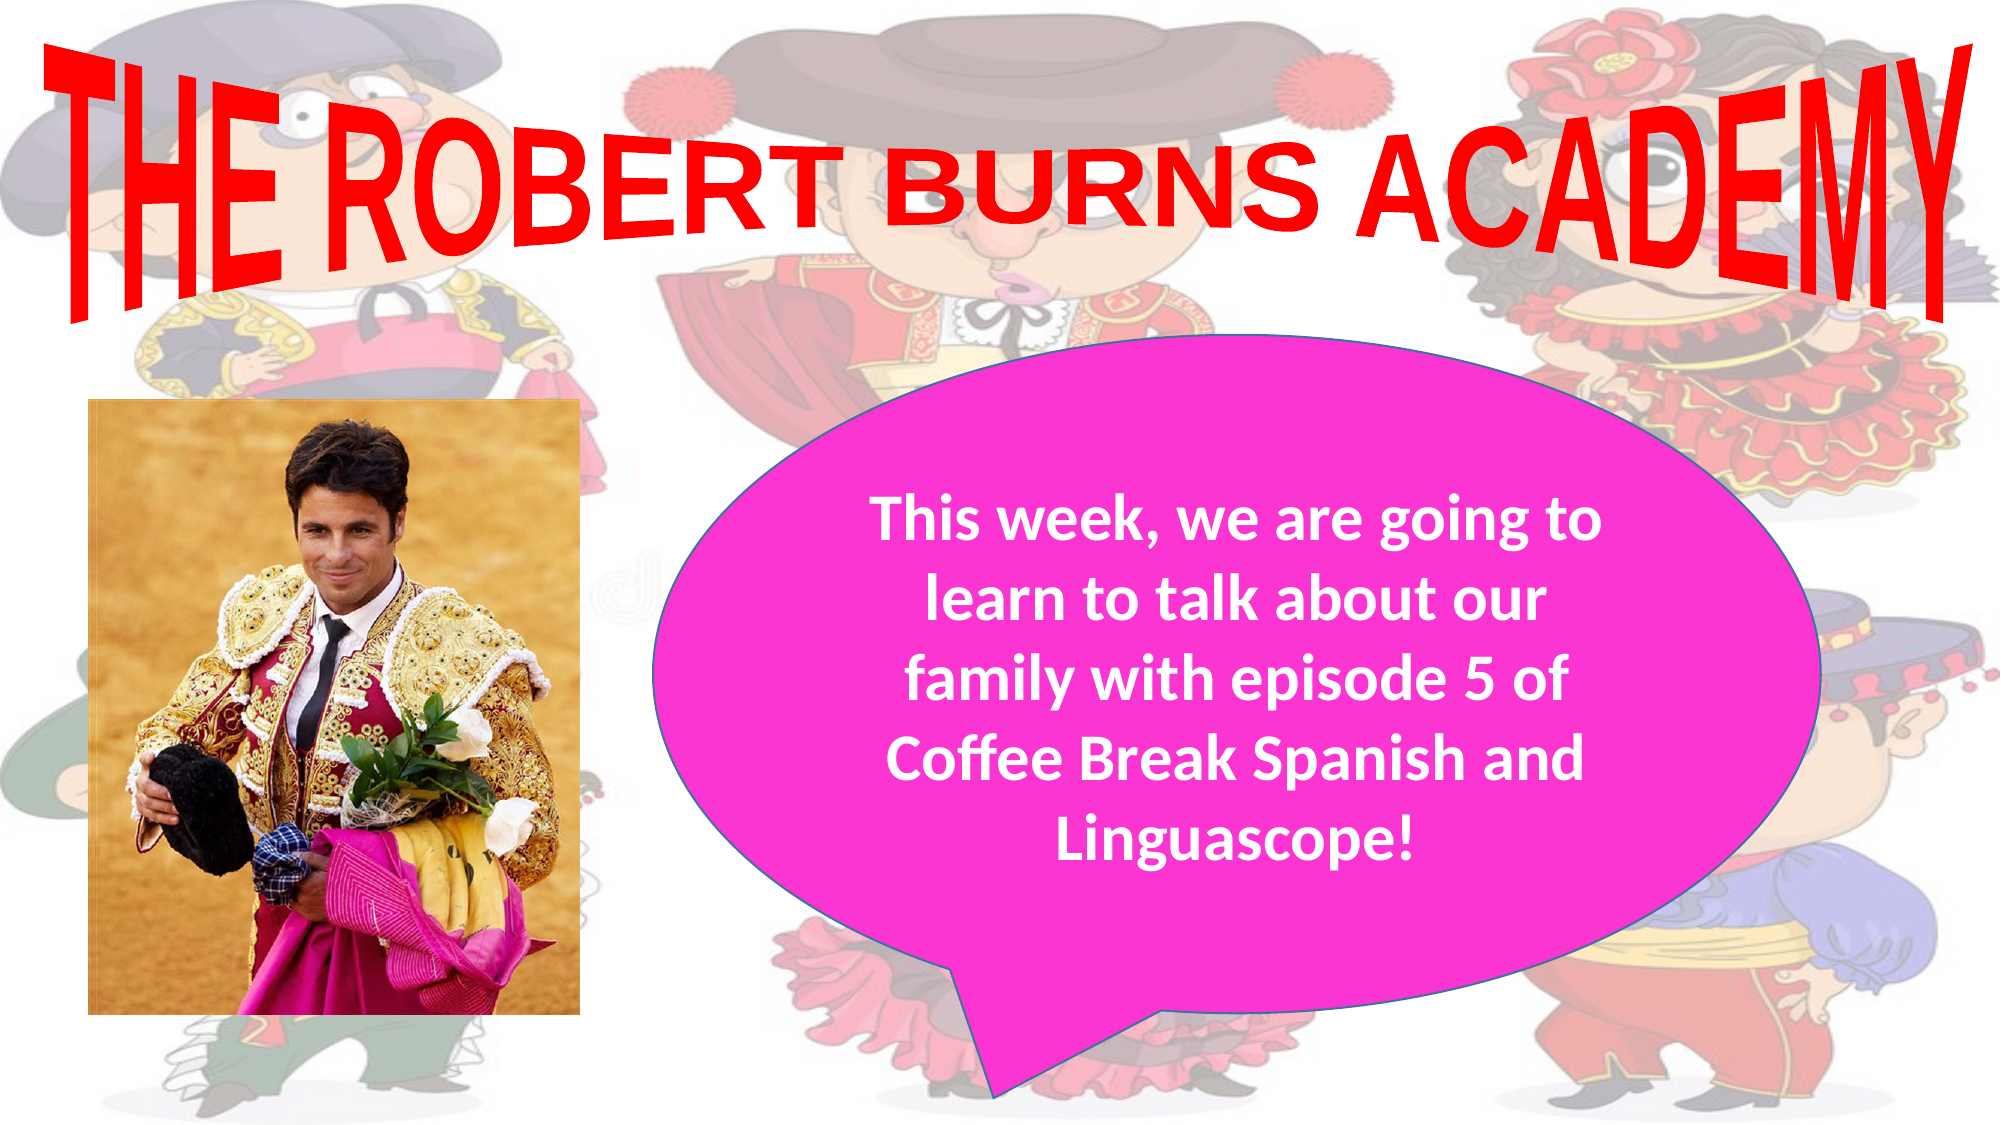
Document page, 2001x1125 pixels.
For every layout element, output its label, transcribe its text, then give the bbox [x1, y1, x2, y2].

picture [88, 399, 580, 1015]
text_box This week, we are going to learn to talk about our family with episode 5 of Coffee Break Spanish and Linguascope! [651, 333, 1822, 1100]
